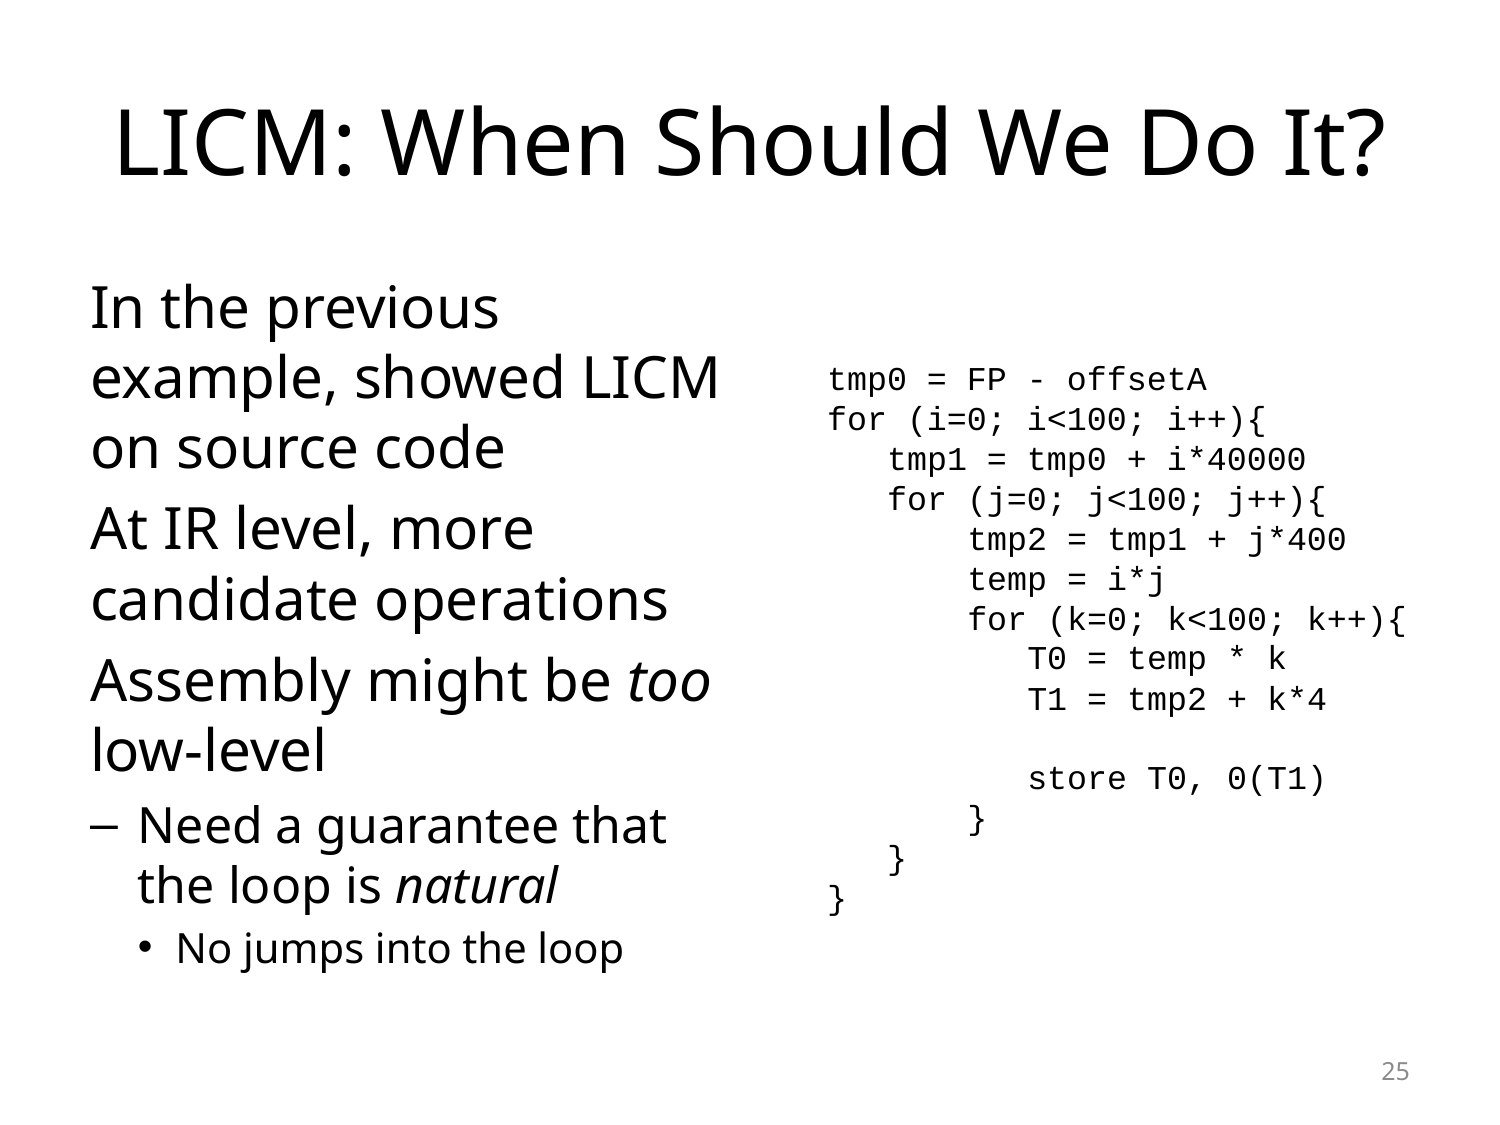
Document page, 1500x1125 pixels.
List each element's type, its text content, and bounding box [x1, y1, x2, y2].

list In the previous example, showed LICM on source code At IR level, more candidate operations Assembly might be too low-level Need a guarantee that the loop is natural No jumps into the loop [75, 262, 738, 1005]
slide_number 25 [1074, 1042, 1425, 1103]
title LICM: When Should We Do It? [75, 45, 1425, 233]
text_box tmp0 = FP - offsetA for (i=0; i<100; i++){ tmp1 = tmp0 + i*40000 for (j=0; j<100; j++){ tmp2 = tmp1 + j*400 temp = i*j for (k=0; k<100; k++){ T0 = temp * k T1 = tmp2 + k*4 store T0, 0(T1) } } } [812, 349, 1427, 924]
